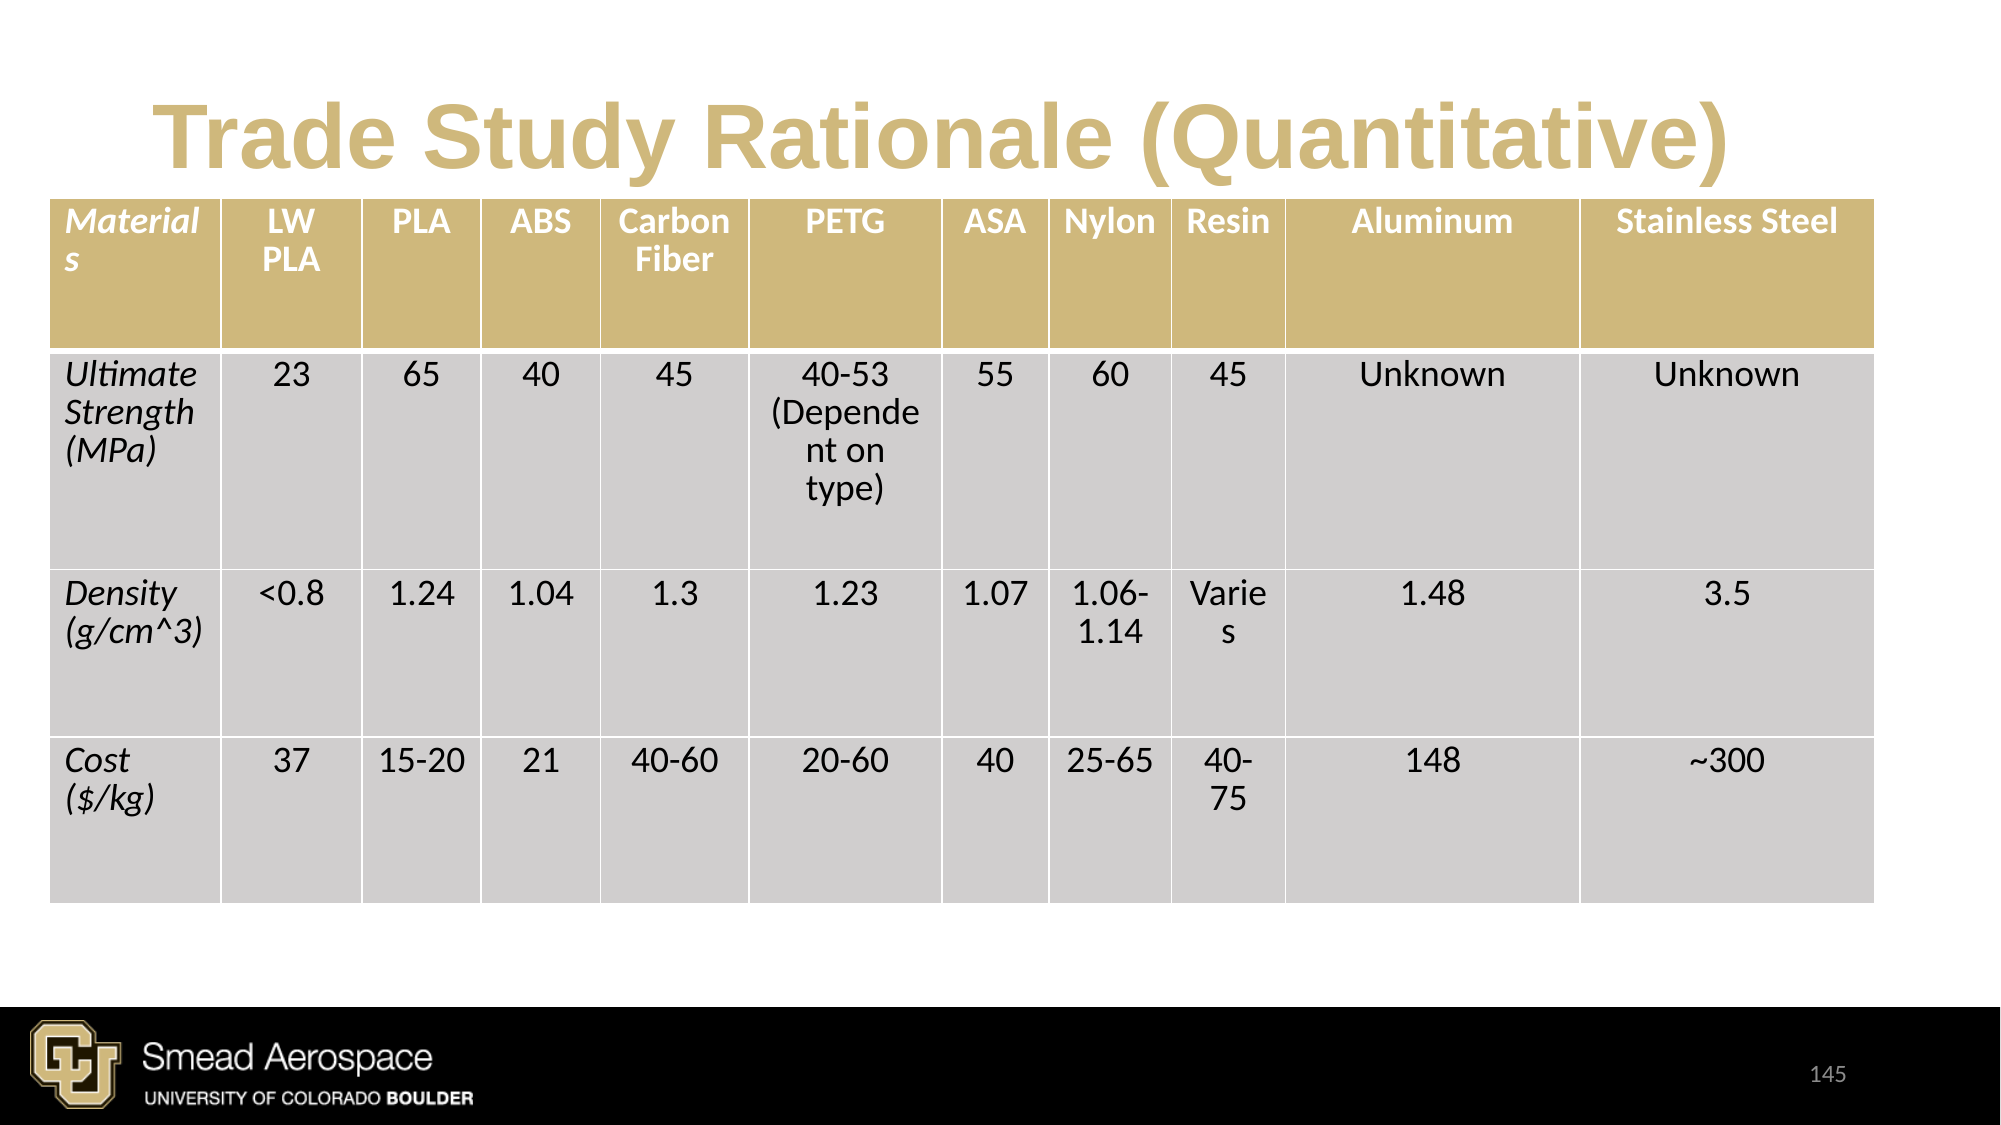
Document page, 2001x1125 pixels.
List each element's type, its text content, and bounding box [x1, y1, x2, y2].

table_cell 20-60 [750, 738, 941, 903]
table_header ABS [482, 199, 600, 348]
table_cell 40 [943, 738, 1048, 903]
table_cell <0.8 [222, 570, 361, 736]
table_cell 45 [1172, 354, 1285, 569]
table_cell Unknown [1286, 354, 1579, 569]
table_cell Unknown [1581, 354, 1874, 569]
table_header Stainless Steel [1581, 199, 1874, 348]
table_cell 40 [482, 354, 600, 569]
table_cell 40-75 [1172, 738, 1285, 903]
table_cell 1.23 [750, 570, 941, 736]
table_cell Cost ($/kg) [50, 738, 220, 903]
table_cell 148 [1286, 738, 1579, 903]
table_cell 1.24 [363, 570, 480, 736]
table_header Carbon Fiber [601, 199, 748, 348]
table_header PETG [750, 199, 941, 348]
table_cell ~300 [1581, 738, 1874, 903]
table_cell Ultimate Strength (MPa) [50, 354, 220, 569]
table_cell 1.3 [601, 570, 748, 736]
table_header LW PLA [222, 199, 361, 348]
table_header Resin [1172, 199, 1285, 348]
table_cell 55 [943, 354, 1048, 569]
table_header Materials [50, 199, 220, 348]
slide_number 145 [1412, 1042, 1863, 1103]
table_cell 15-20 [363, 738, 480, 903]
table_cell 1.48 [1286, 570, 1579, 736]
table_cell Density (g/cm^3) [50, 570, 220, 736]
table_cell 1.06-1.14 [1050, 570, 1171, 736]
table_header Aluminum [1286, 199, 1579, 348]
table_cell Varies [1172, 570, 1285, 736]
table_cell 23 [222, 354, 361, 569]
table_cell 3.5 [1581, 570, 1874, 736]
table_cell 21 [482, 738, 600, 903]
table_header ASA [943, 199, 1048, 348]
table_cell 1.07 [943, 570, 1048, 736]
picture [30, 1020, 473, 1109]
table_cell 40-53 (Dependent on type) [750, 354, 941, 569]
table_header Nylon [1050, 199, 1171, 348]
table_cell 1.04 [482, 570, 600, 736]
table_cell 45 [601, 354, 748, 569]
table_header PLA [363, 199, 480, 348]
table_cell 65 [363, 354, 480, 569]
table_cell 37 [222, 738, 361, 903]
table_cell 25-65 [1050, 738, 1171, 903]
title Trade Study Rationale (Quantitative) [137, 30, 1863, 197]
table_cell 60 [1050, 354, 1171, 569]
table_cell 40-60 [601, 738, 748, 903]
